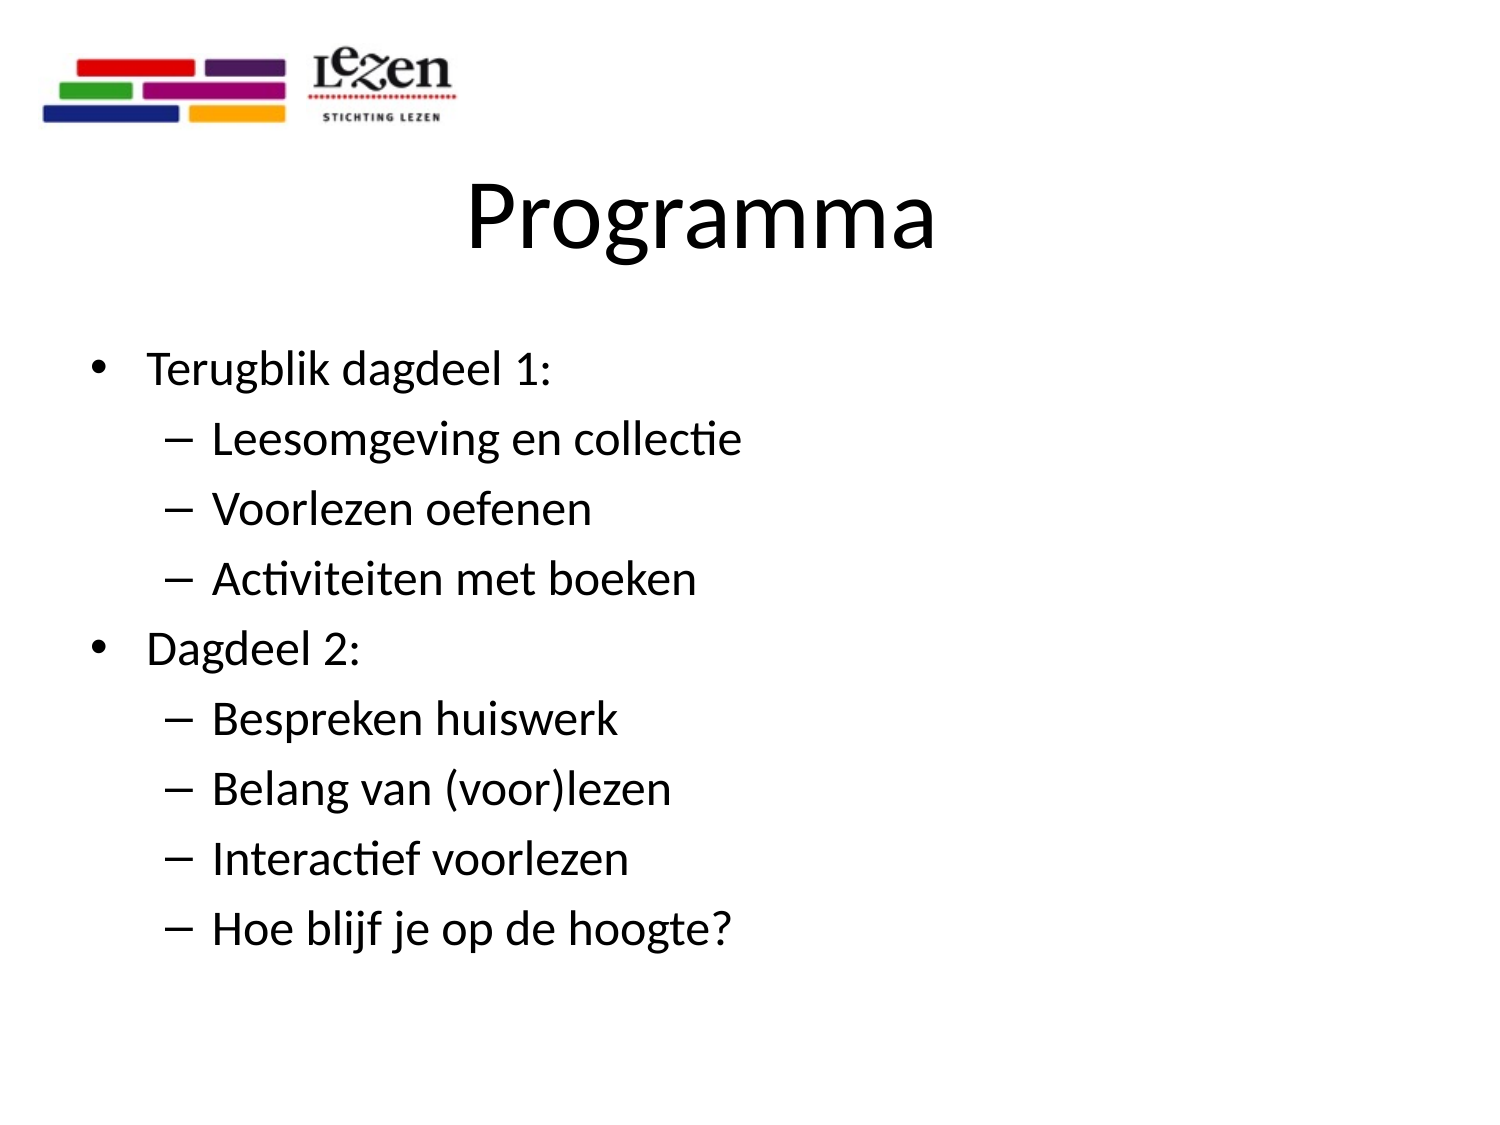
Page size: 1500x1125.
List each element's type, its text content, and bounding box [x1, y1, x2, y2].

list Terugblik dagdeel 1: Leesomgeving en collectie Voorlezen oefenen Activiteiten met boeken Dagdeel 2: Bespreken huiswerk Belang van (voor)lezen Interactief voorlezen Hoe blijf je op de hoogte? [75, 328, 1425, 1039]
picture [306, 43, 459, 127]
title Programma [38, 140, 1389, 329]
picture [38, 53, 293, 131]
